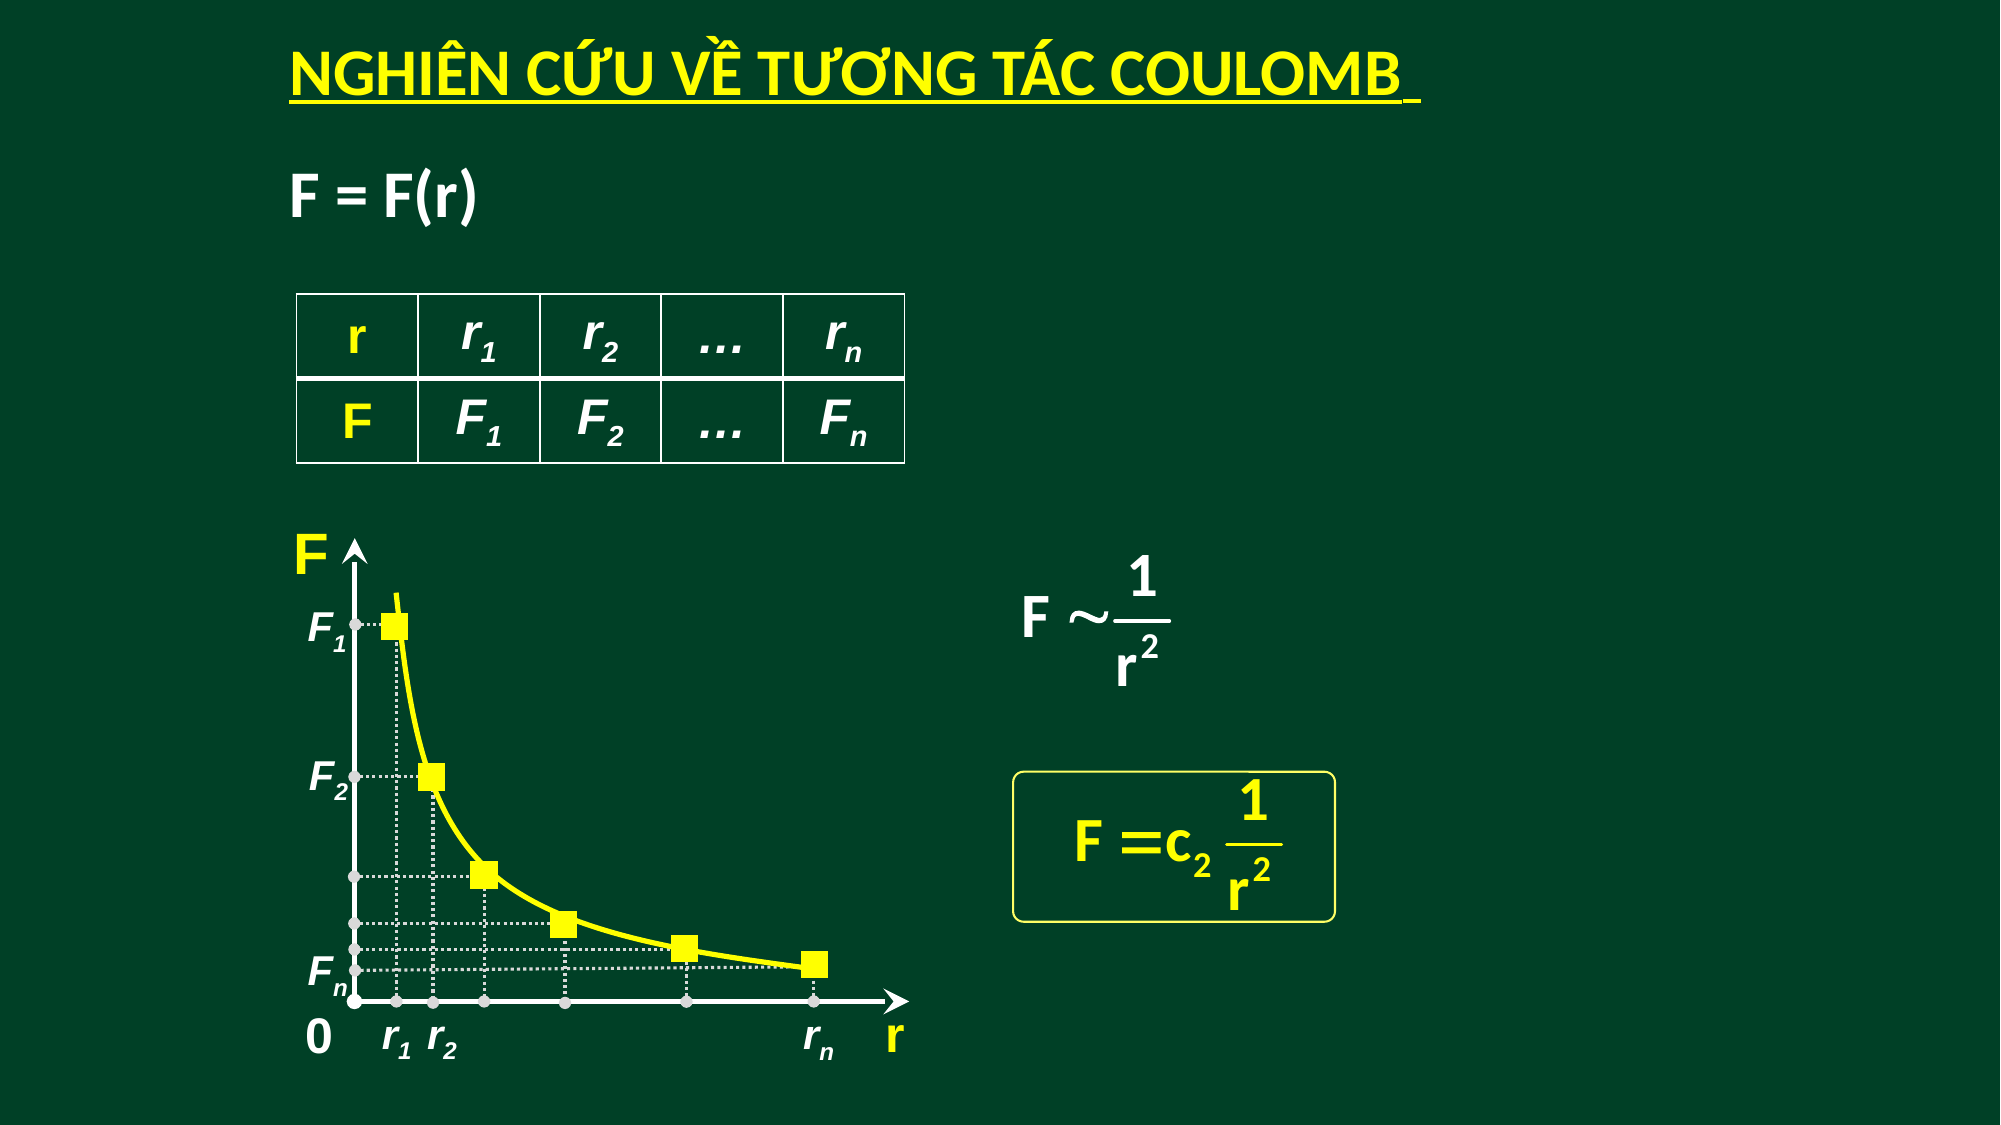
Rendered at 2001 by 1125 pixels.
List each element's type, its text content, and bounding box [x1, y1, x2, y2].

table_header r [297, 295, 417, 376]
table_header r2 [541, 295, 660, 376]
table_cell F1 [419, 381, 539, 462]
text_box F = F(r) [289, 134, 962, 250]
table_cell … [662, 381, 782, 462]
table_cell Fn [784, 381, 904, 462]
table_header rn [784, 295, 904, 376]
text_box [1013, 754, 1335, 925]
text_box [1013, 530, 1183, 701]
table_header … [662, 295, 782, 376]
table_header r1 [419, 295, 539, 376]
table_cell F [297, 381, 417, 462]
text_box NGHIÊN CỨU VỀ TƯƠNG TÁC COULOMB [274, 21, 1521, 134]
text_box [278, 508, 938, 1072]
table_cell F2 [541, 381, 660, 462]
